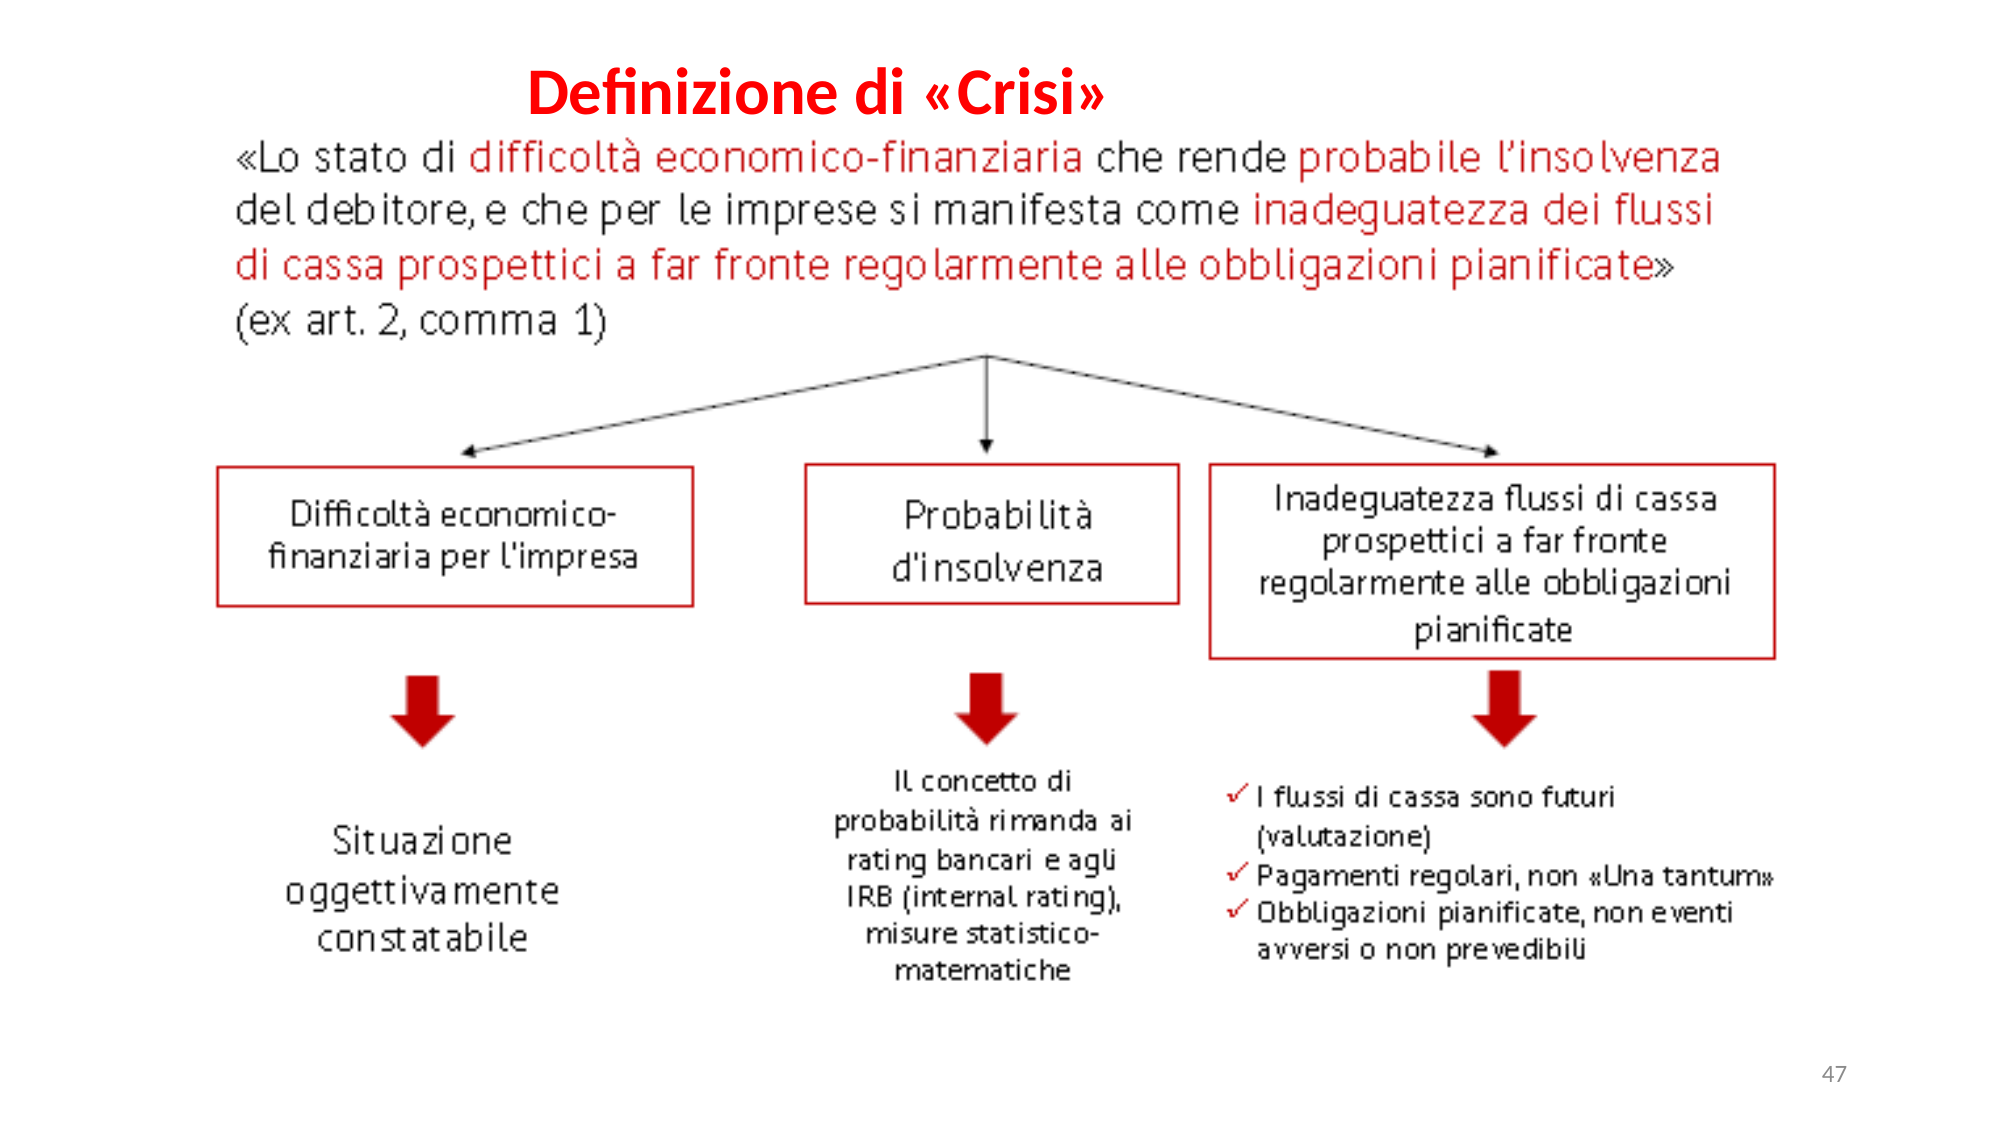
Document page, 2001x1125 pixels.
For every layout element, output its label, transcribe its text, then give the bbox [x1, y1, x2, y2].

text_box Definizione di «Crisi» [512, 40, 1413, 136]
slide_number 47 [1412, 1042, 1863, 1103]
picture [183, 136, 1863, 1013]
